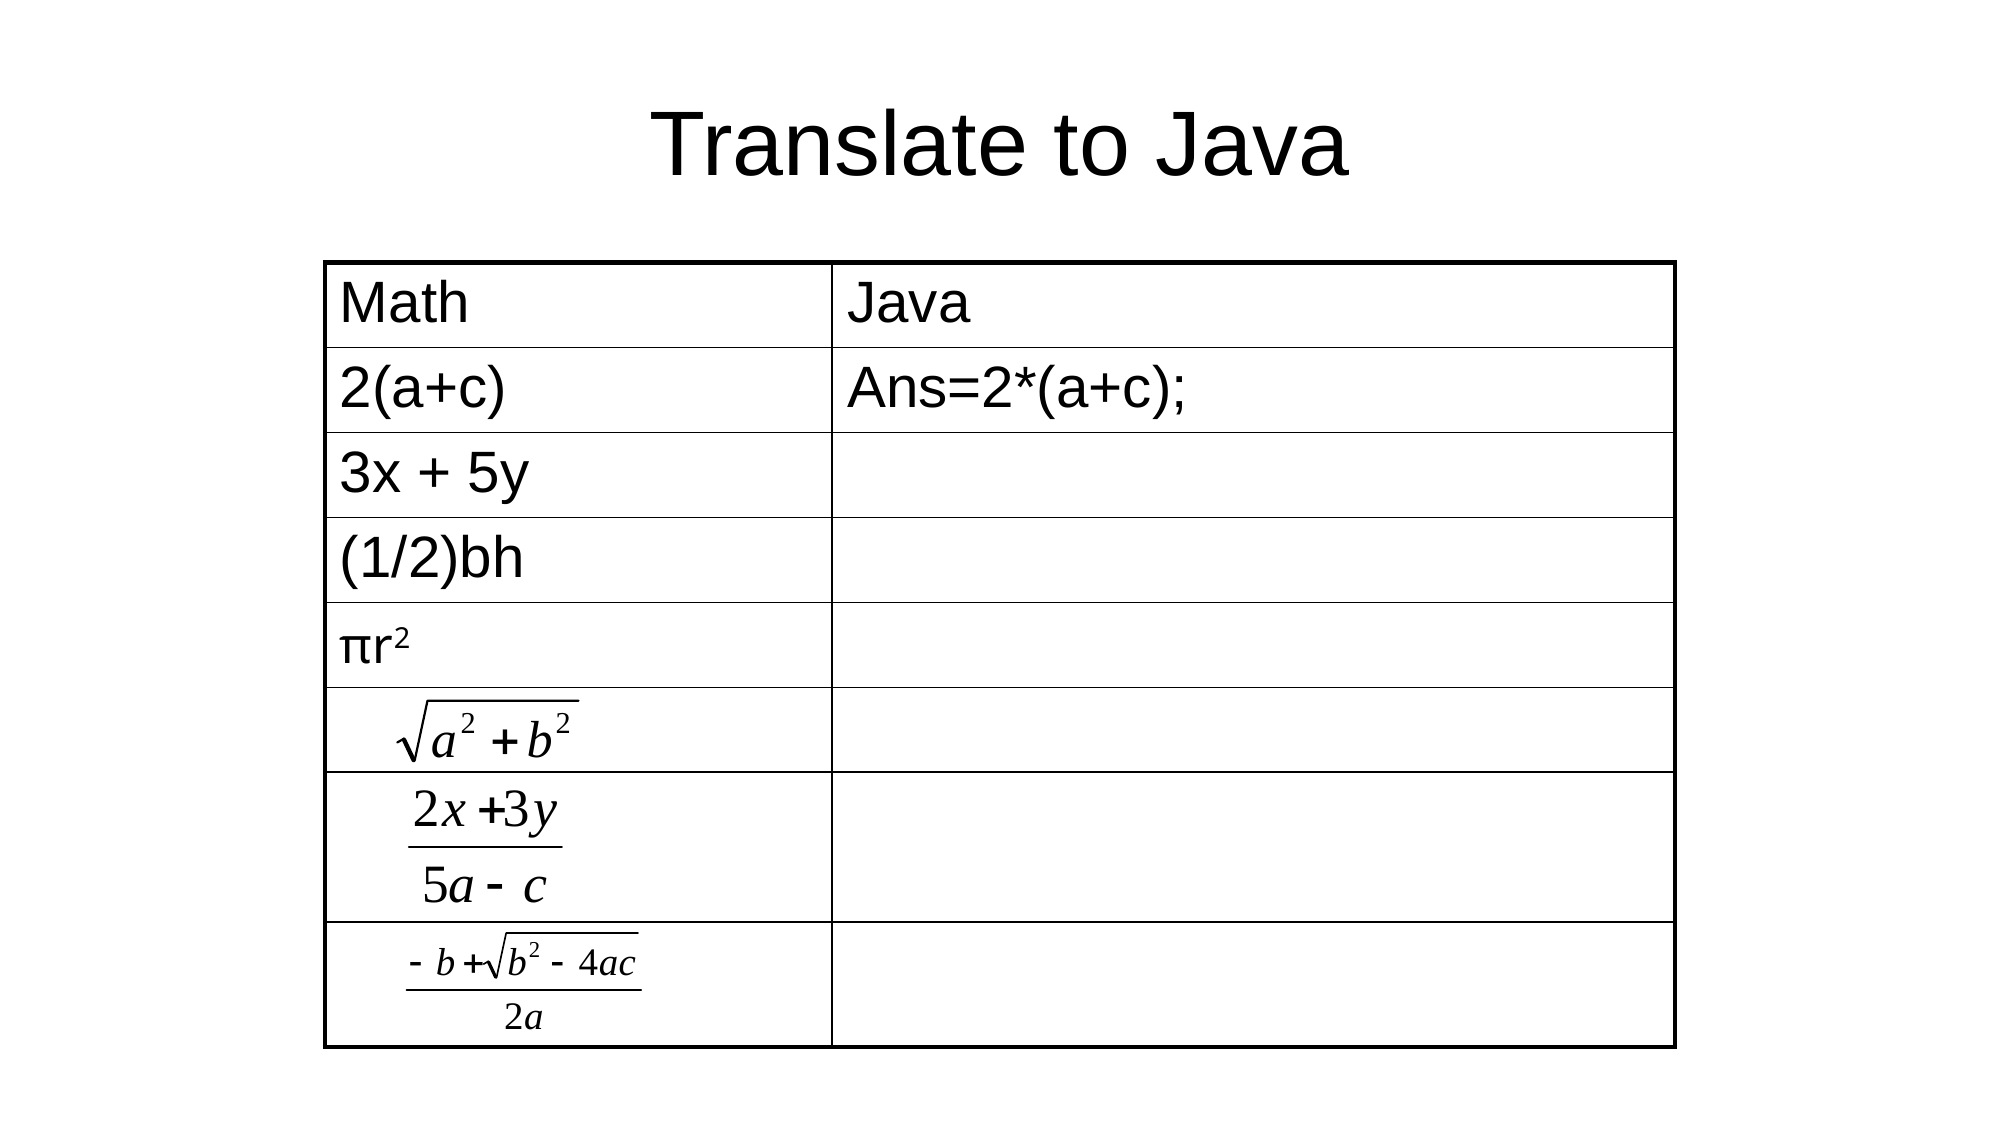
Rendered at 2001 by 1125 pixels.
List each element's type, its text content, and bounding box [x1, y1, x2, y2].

table_header Math [327, 265, 831, 347]
table_cell [833, 433, 1673, 517]
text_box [387, 687, 588, 775]
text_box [399, 783, 576, 915]
table_cell Ans=2*(a+c); [833, 348, 1673, 432]
table_cell [833, 518, 1673, 602]
table_cell 2(a+c) [327, 348, 831, 432]
table_cell [833, 773, 1673, 921]
table_cell [833, 923, 1673, 1045]
table_cell [647, 923, 831, 1045]
table_cell [577, 773, 831, 921]
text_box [399, 924, 651, 1039]
table_cell [327, 688, 384, 771]
table_cell [327, 923, 398, 1045]
table_cell 3x + 5y [327, 433, 831, 517]
title Translate to Java [99, 45, 1900, 233]
table_cell [833, 603, 1673, 687]
table_cell [327, 773, 396, 921]
table_header Java [833, 265, 1673, 347]
table_cell [590, 688, 831, 771]
table_cell (1/2)bh [327, 518, 831, 602]
table_cell πr2 [327, 603, 831, 687]
table_cell [833, 688, 1673, 771]
